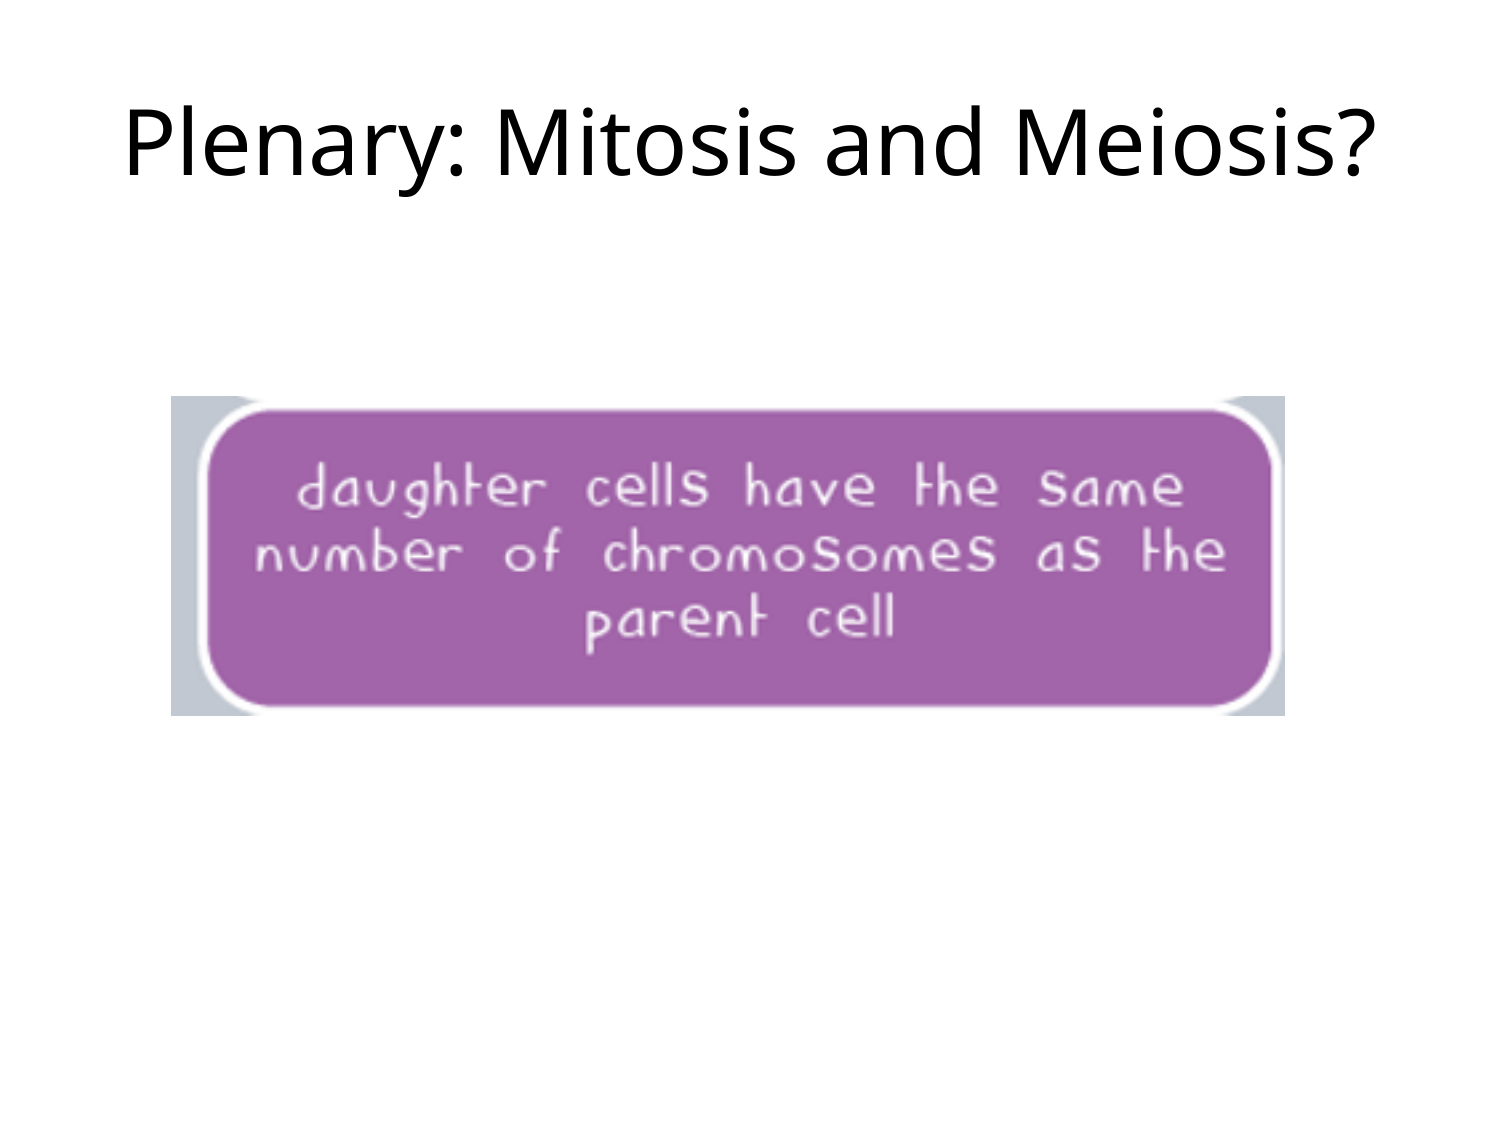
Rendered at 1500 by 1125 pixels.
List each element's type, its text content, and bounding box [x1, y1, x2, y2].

title Plenary: Mitosis and Meiosis? [75, 45, 1425, 233]
picture [170, 395, 1286, 717]
